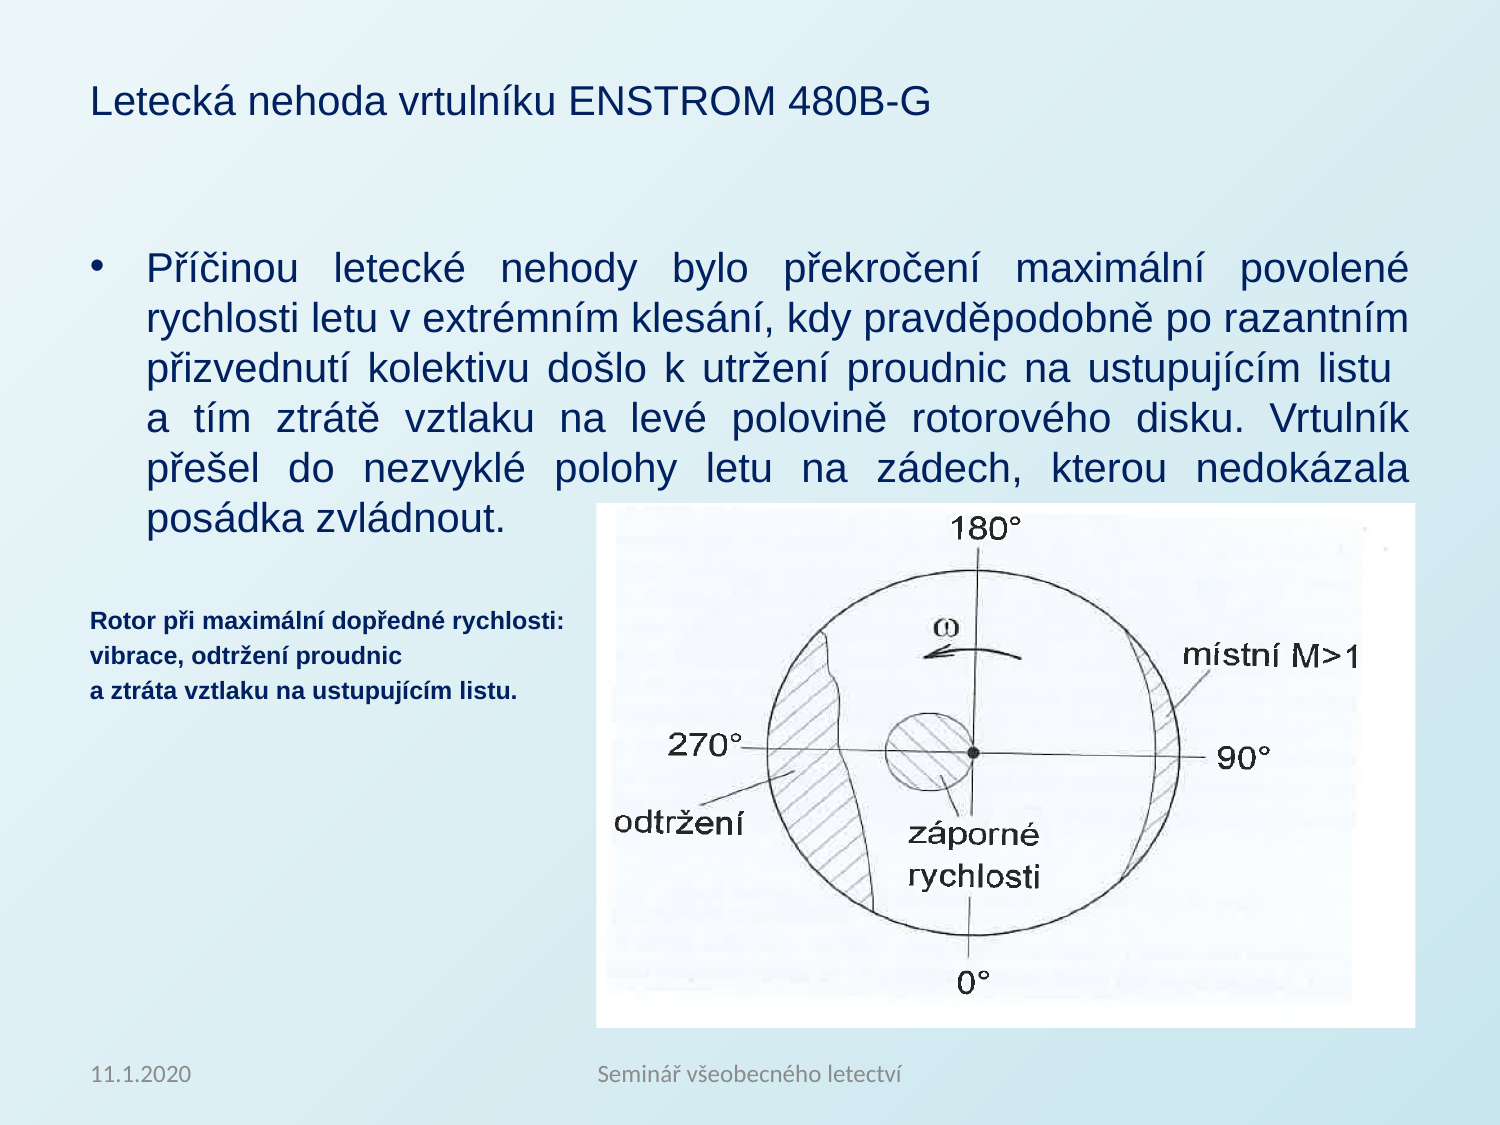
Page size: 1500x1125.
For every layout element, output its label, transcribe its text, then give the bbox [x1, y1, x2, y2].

text_box Letecká nehoda vrtulníku ENSTROM 480B-G Příčinou letecké nehody bylo překročení maximální povolené rychlosti letu v extrémním klesání, kdy pravděpodobně po razantním přizvednutí kolektivu došlo k utržení proudnic na ustupujícím listu a tím ztrátě vztlaku na levé polovině rotorového disku. Vrtulník přešel do nezvyklé polohy letu na zádech, kterou nedokázala posádka zvládnout. Rotor při maximální dopředné rychlosti: vibrace, odtržení proudnic a ztráta vztlaku na ustupujícím listu. [74, 66, 1425, 1047]
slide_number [75, 1042, 425, 1103]
footer Seminář všeobecného letectví [512, 1042, 988, 1103]
picture [596, 503, 1416, 1028]
